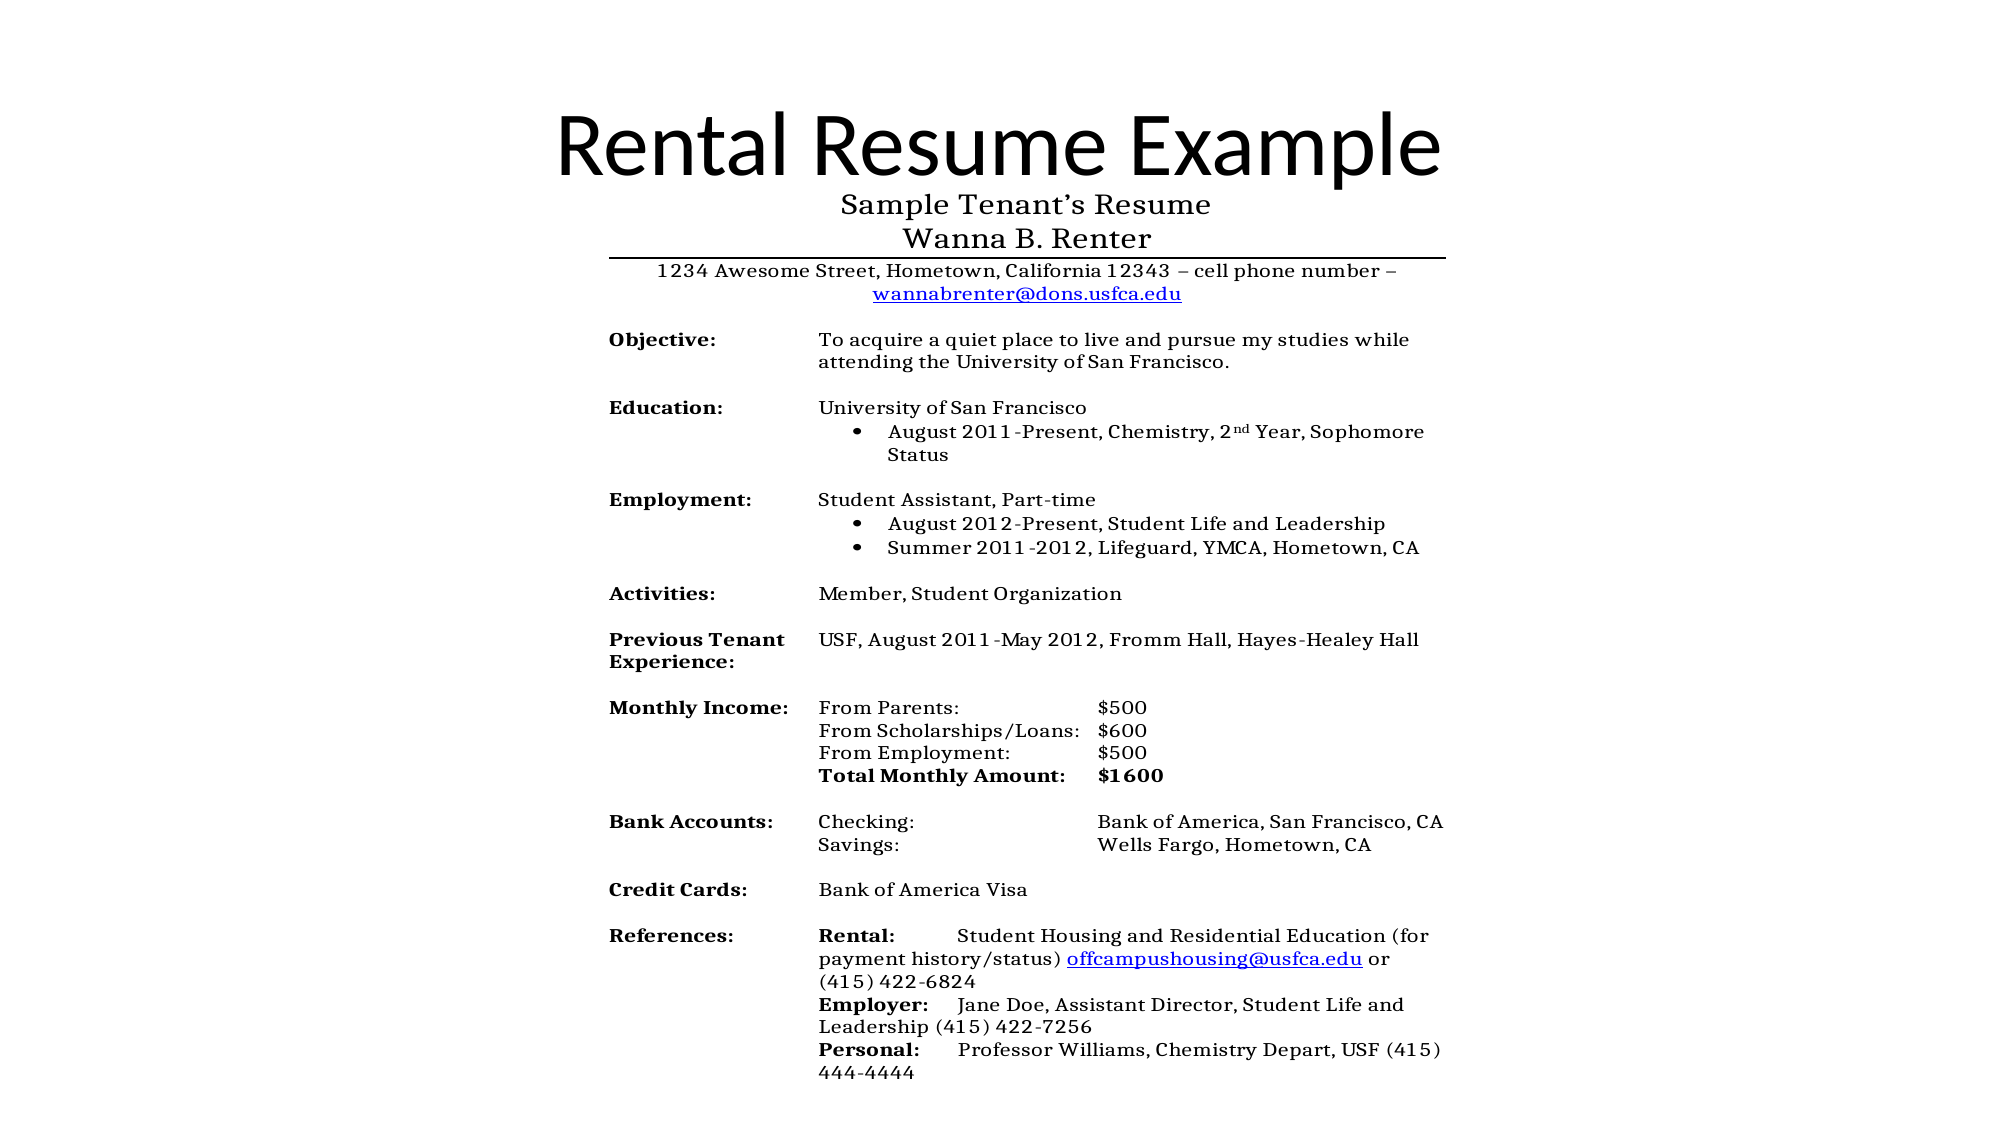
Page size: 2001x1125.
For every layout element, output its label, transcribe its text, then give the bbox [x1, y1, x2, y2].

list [608, 186, 1449, 1084]
title Rental Resume Example [99, 45, 1900, 233]
